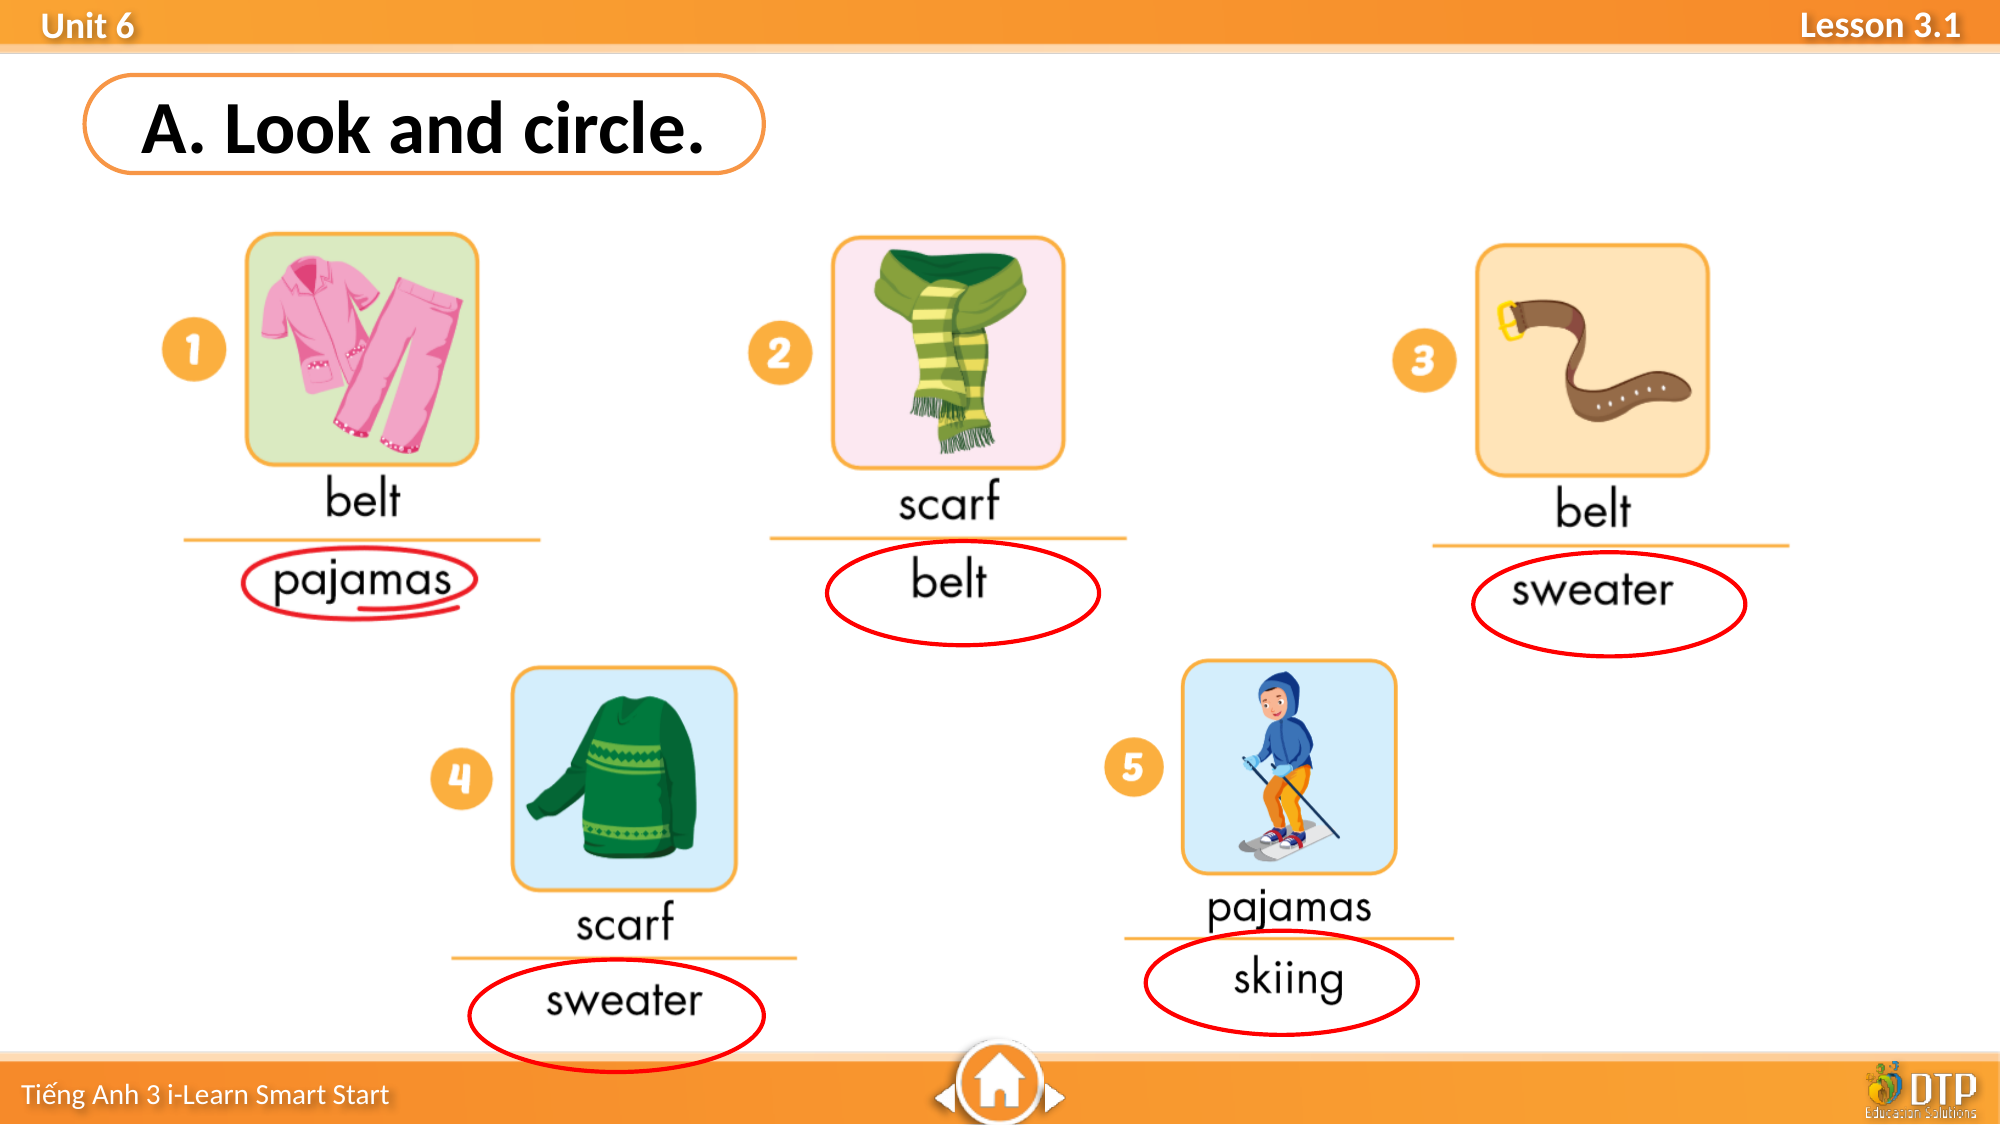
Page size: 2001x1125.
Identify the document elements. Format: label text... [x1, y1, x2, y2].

text_box [485, 1044, 748, 1075]
picture [0, 0, 2000, 1125]
text_box [844, 621, 1082, 648]
text_box [1487, 630, 1732, 659]
text_box A. Look and circle. [82, 72, 766, 176]
text_box [1191, 1024, 1372, 1037]
